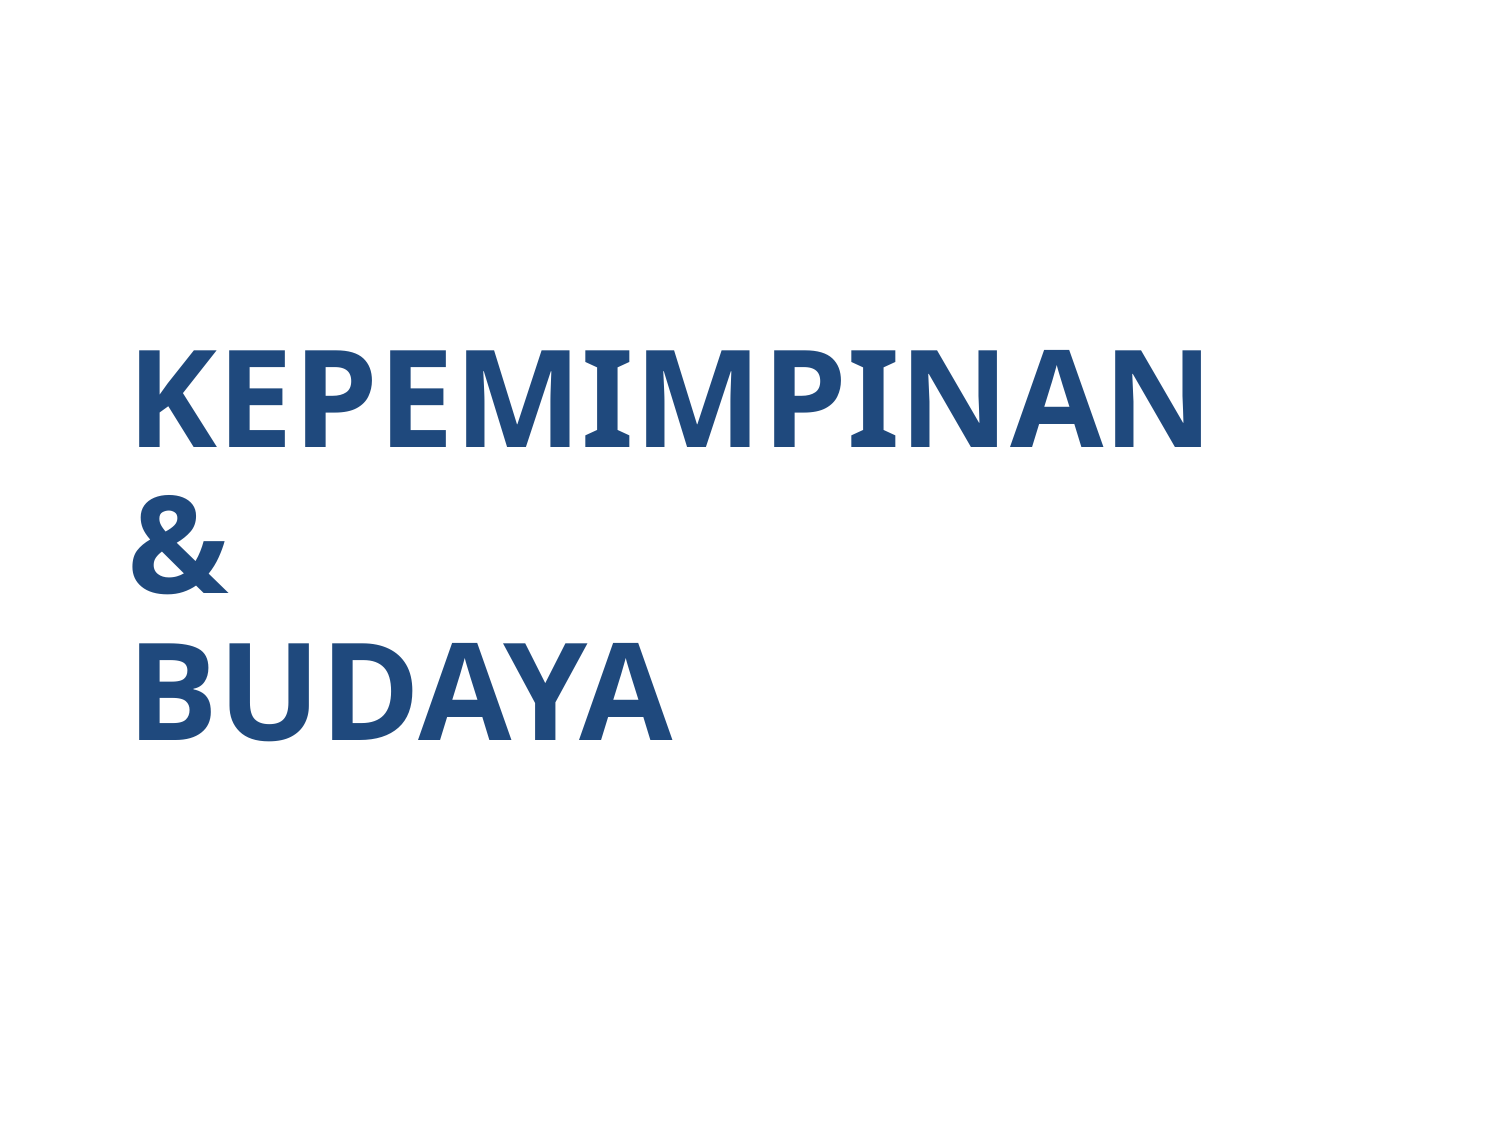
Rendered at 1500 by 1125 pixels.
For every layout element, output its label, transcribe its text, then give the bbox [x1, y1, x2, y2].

text_box KEPEMIMPINAN & BUDAYA [112, 375, 1438, 725]
